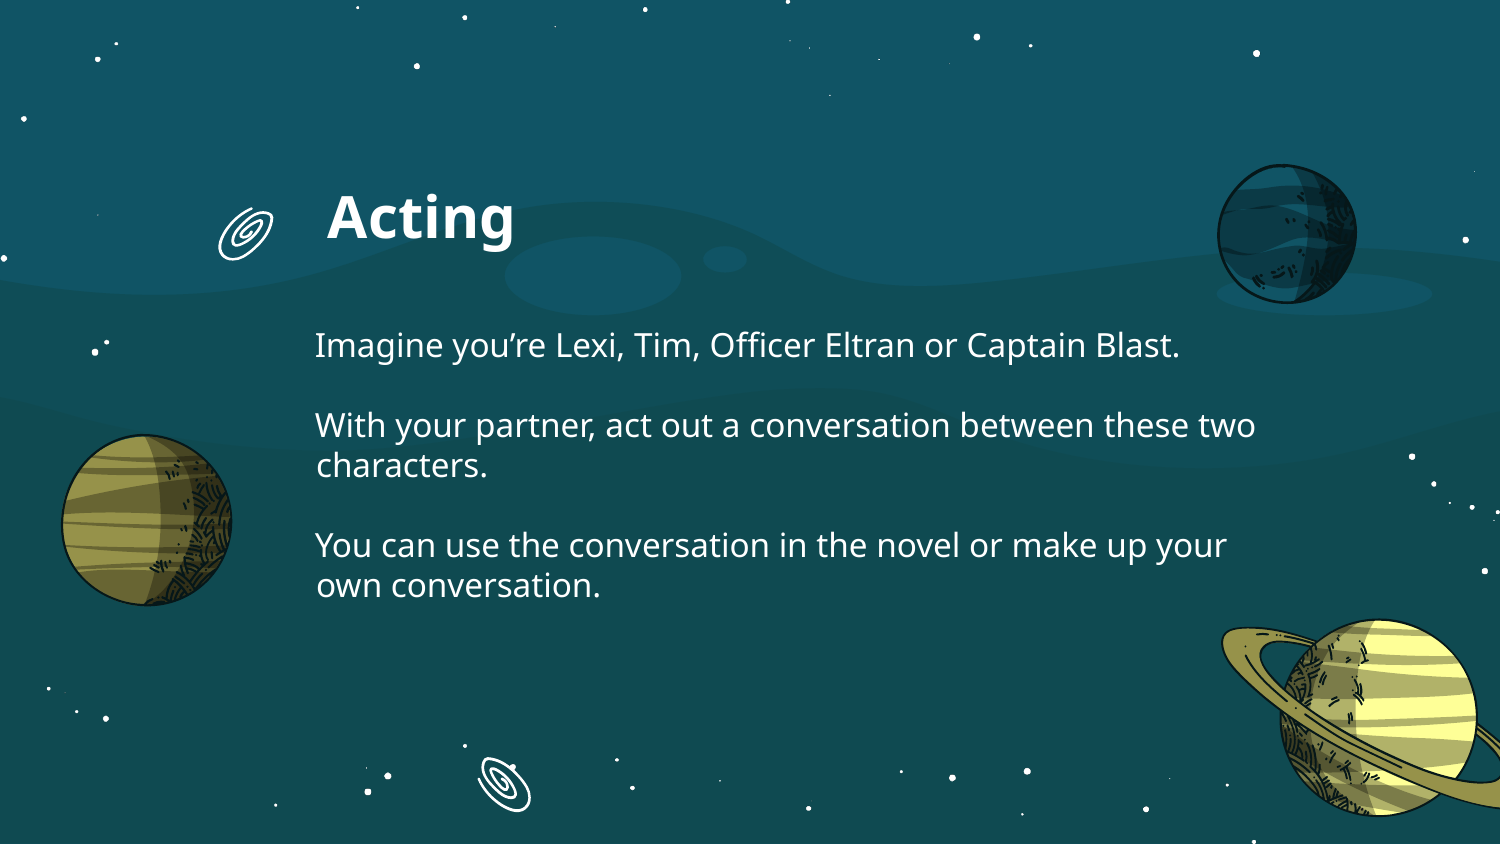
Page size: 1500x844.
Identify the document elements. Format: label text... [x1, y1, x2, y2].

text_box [1211, 163, 1362, 305]
text_box [478, 757, 531, 812]
text_box [219, 208, 273, 260]
title Acting [1364, 165, 1500, 259]
picture [0, 0, 1500, 844]
subtitle Imagine you’re Lexi, Tim, Officer Eltran or Captain Blast. With your partner, act out a conversation between these two characters. You can use the conversation in the novel or make up your own conversation. [299, 410, 1312, 518]
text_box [55, 433, 243, 607]
title Acting [312, 165, 1208, 259]
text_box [1211, 618, 1500, 818]
